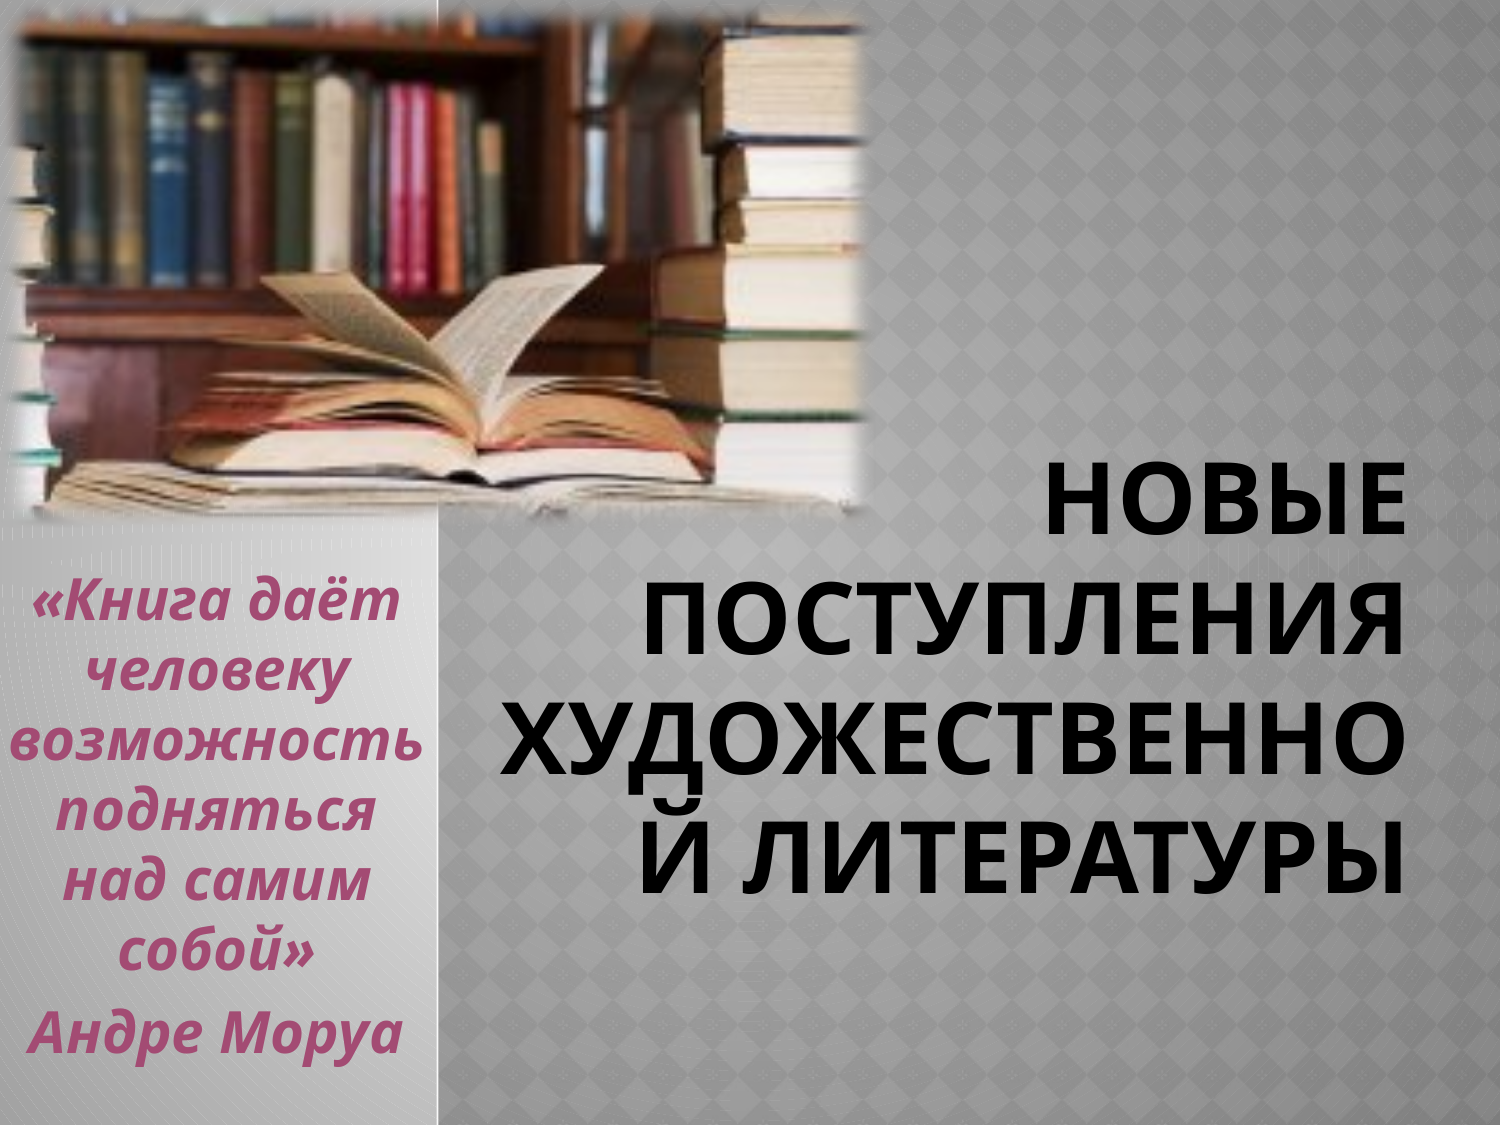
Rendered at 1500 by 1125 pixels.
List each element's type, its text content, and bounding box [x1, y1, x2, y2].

title Новые поступления художественной литературы [457, 316, 1418, 914]
picture [0, 0, 876, 528]
subtitle «Книга даёт человеку возможность подняться над самим собой» Андре Моруа [0, 562, 434, 1102]
